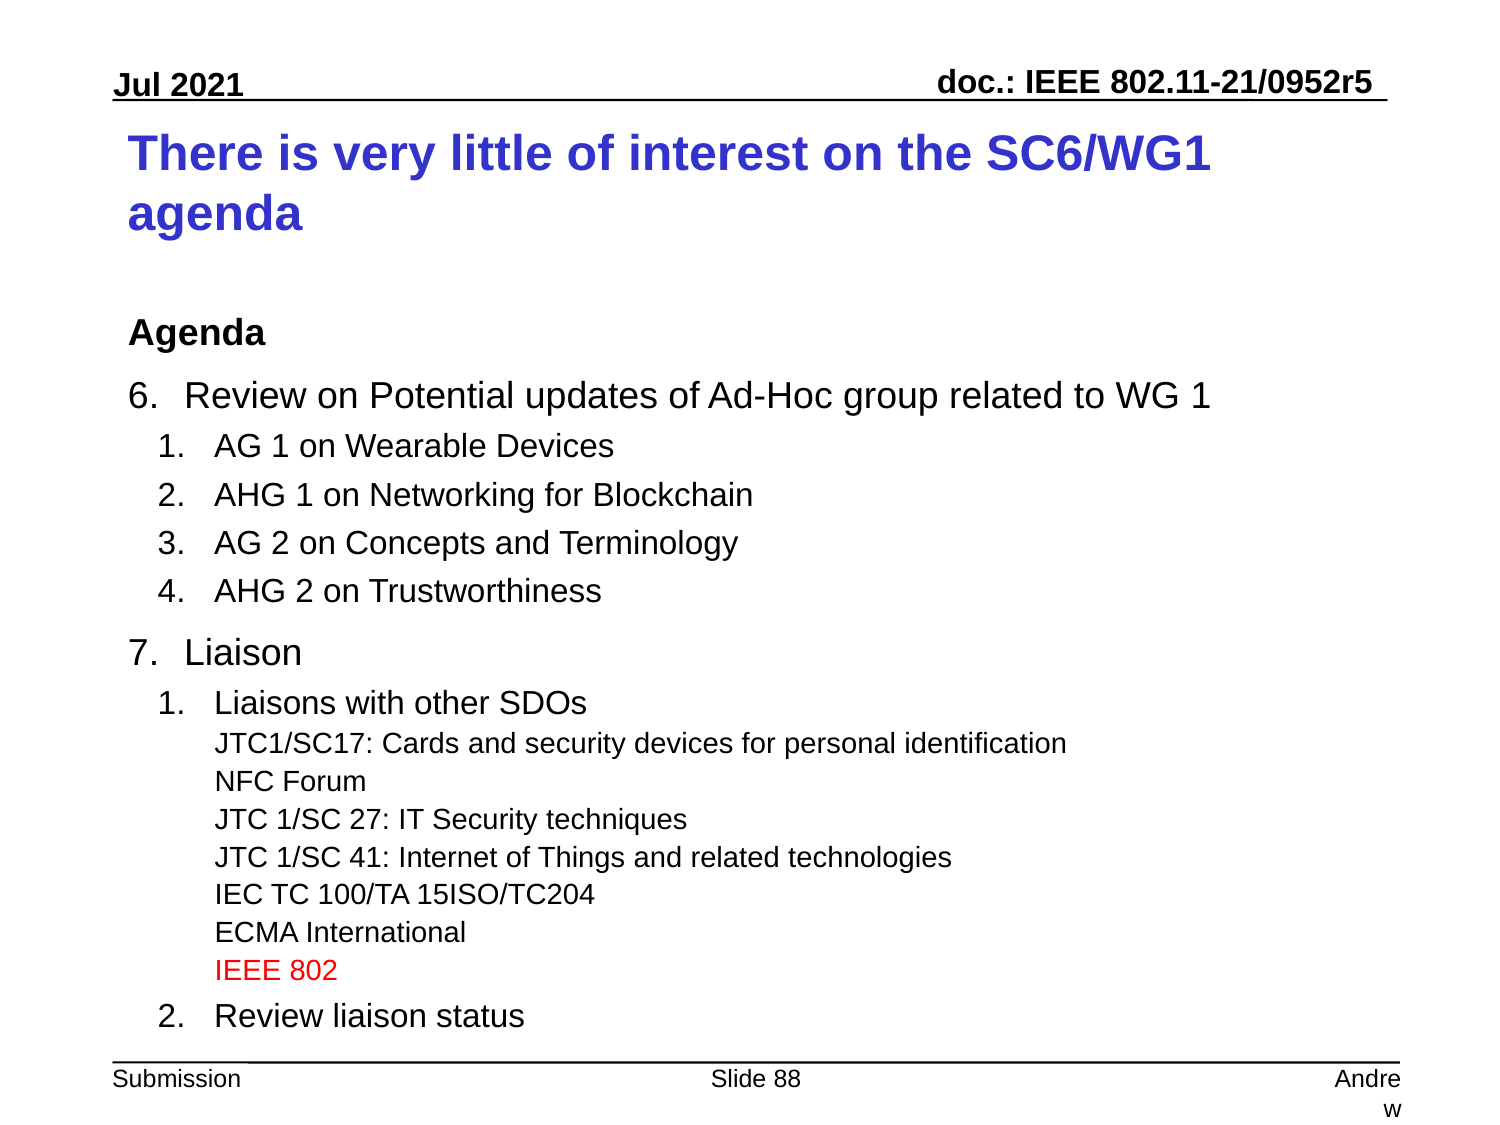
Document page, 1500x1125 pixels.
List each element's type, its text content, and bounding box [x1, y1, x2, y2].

slide_number Slide 88 [709, 1061, 803, 1093]
title There is very little of interest on the SC6/WG1 agenda [112, 112, 1388, 288]
footer Andrew Myles, Cisco [1320, 1061, 1402, 1093]
list Agenda Review on Potential updates of Ad-Hoc group related to WG 1 AG 1 on Wearable Devices AHG 1 on Networking for Blockchain AG 2 on Concepts and Terminology AHG 2 on Trustworthiness Liaison Liaisons with other SDOs JTC1/SC17: Cards and security devices for personal identification NFC Forum JTC 1/SC 27: IT Security techniques JTC 1/SC 41: Internet of Things and related technologies IEC TC 100/TA 15ISO/TC204 ECMA International IEEE 802 Review liaison status [112, 299, 1388, 975]
